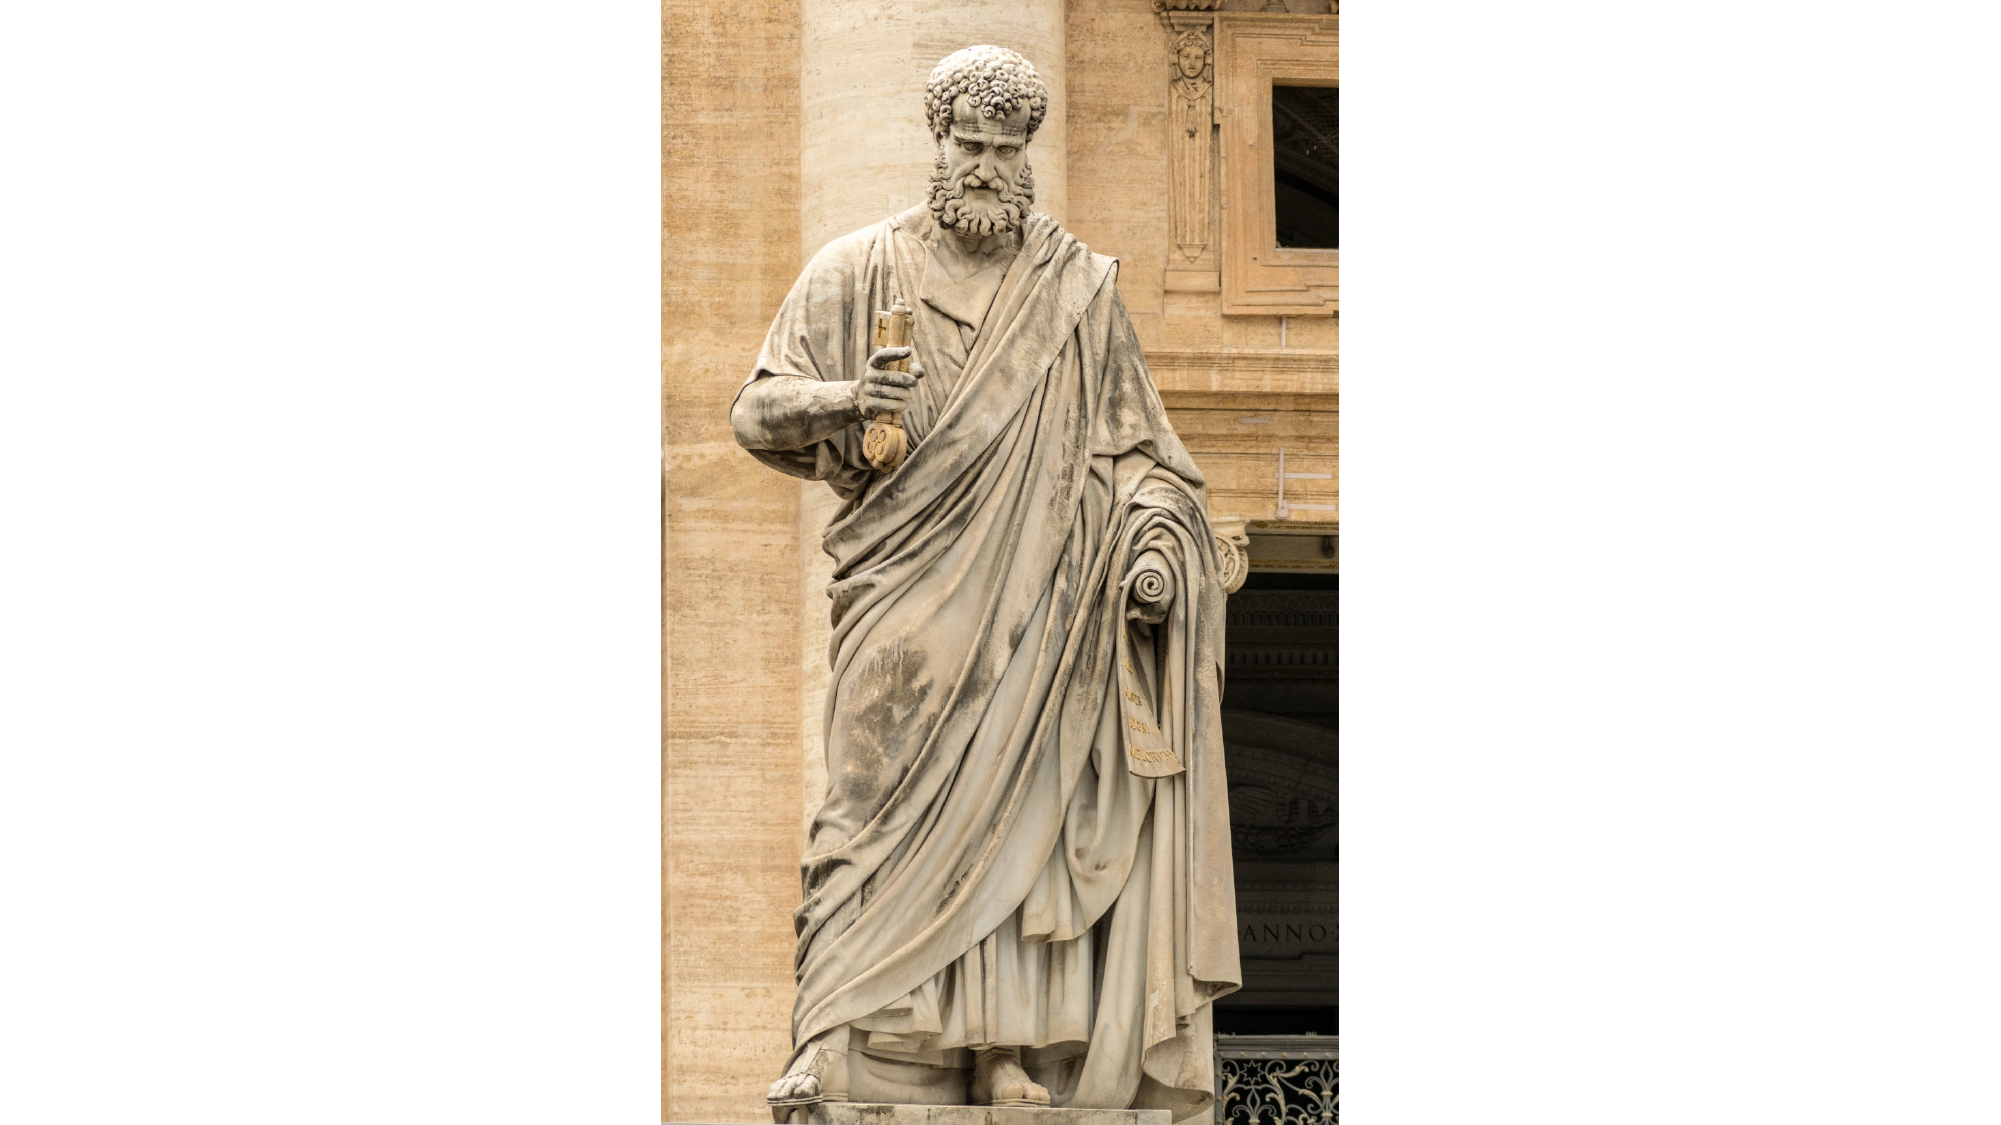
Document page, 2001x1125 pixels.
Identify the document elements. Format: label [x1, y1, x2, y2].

picture [661, 0, 1339, 1125]
